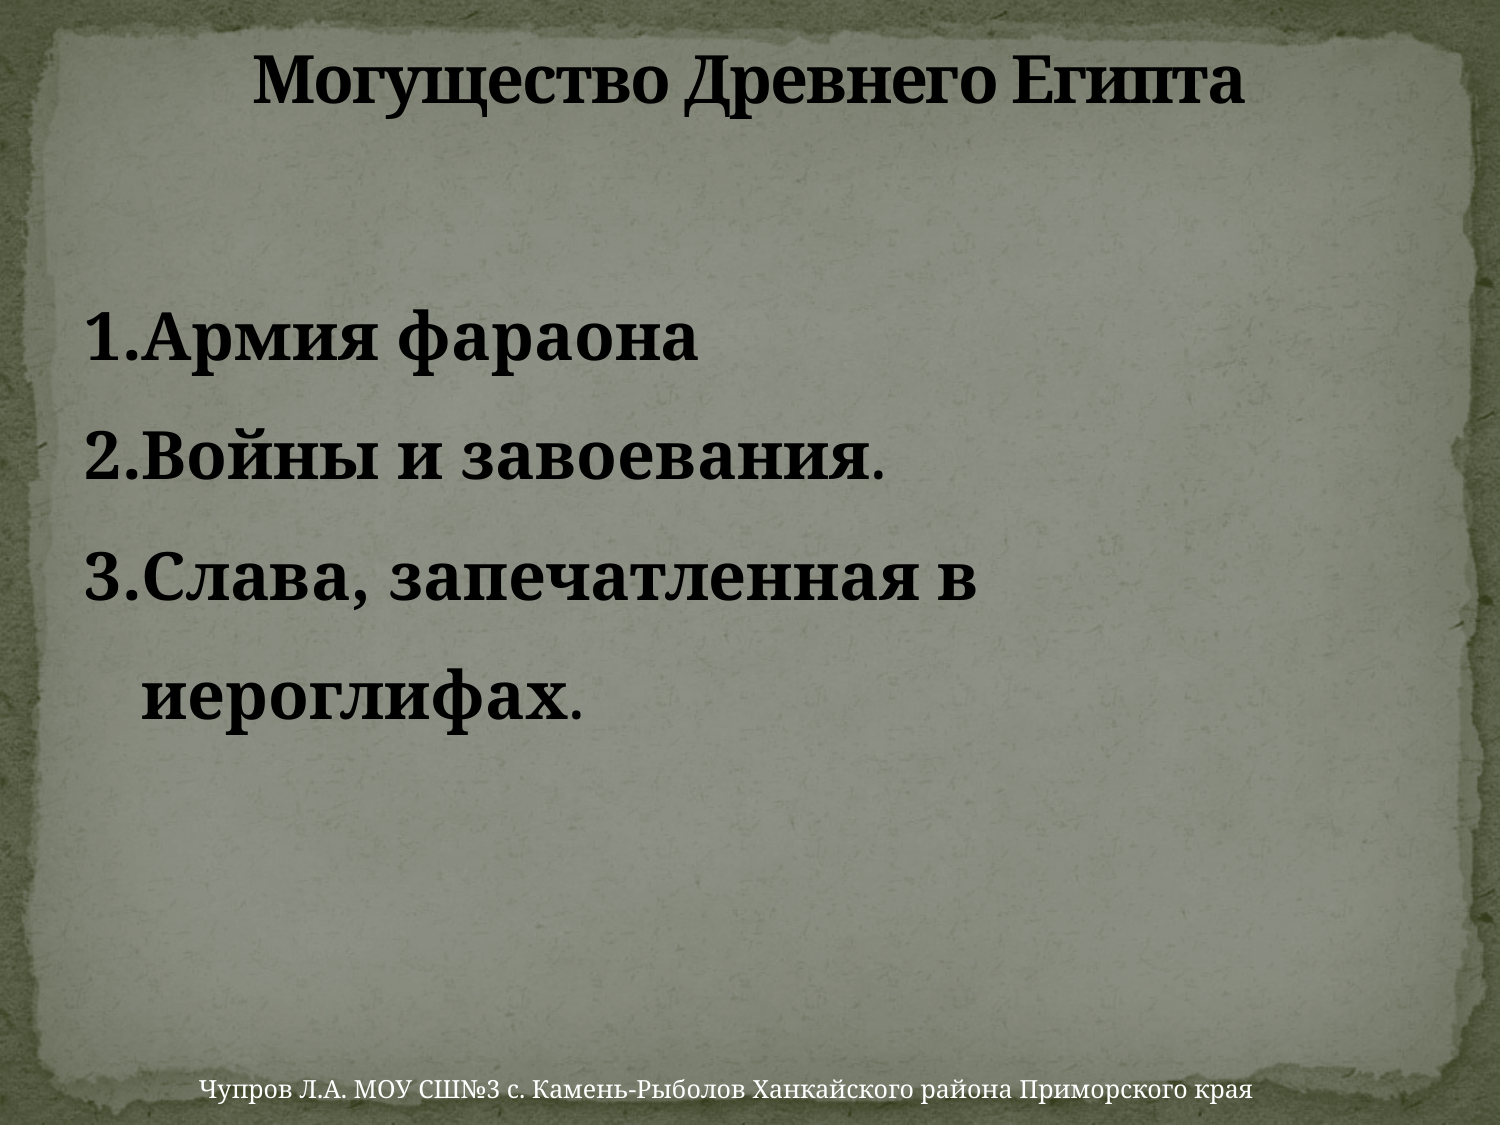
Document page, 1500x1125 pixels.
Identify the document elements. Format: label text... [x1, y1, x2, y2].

title Могущество Древнего Египта [74, 24, 1425, 129]
text_box Армия фараона Войны и завоевания. Слава, запечатленная в иероглифах. [70, 246, 1454, 786]
text_box Чупров Л.А. МОУ СШ№3 с. Камень-Рыболов Ханкайского района Приморского края [35, 1066, 1418, 1112]
